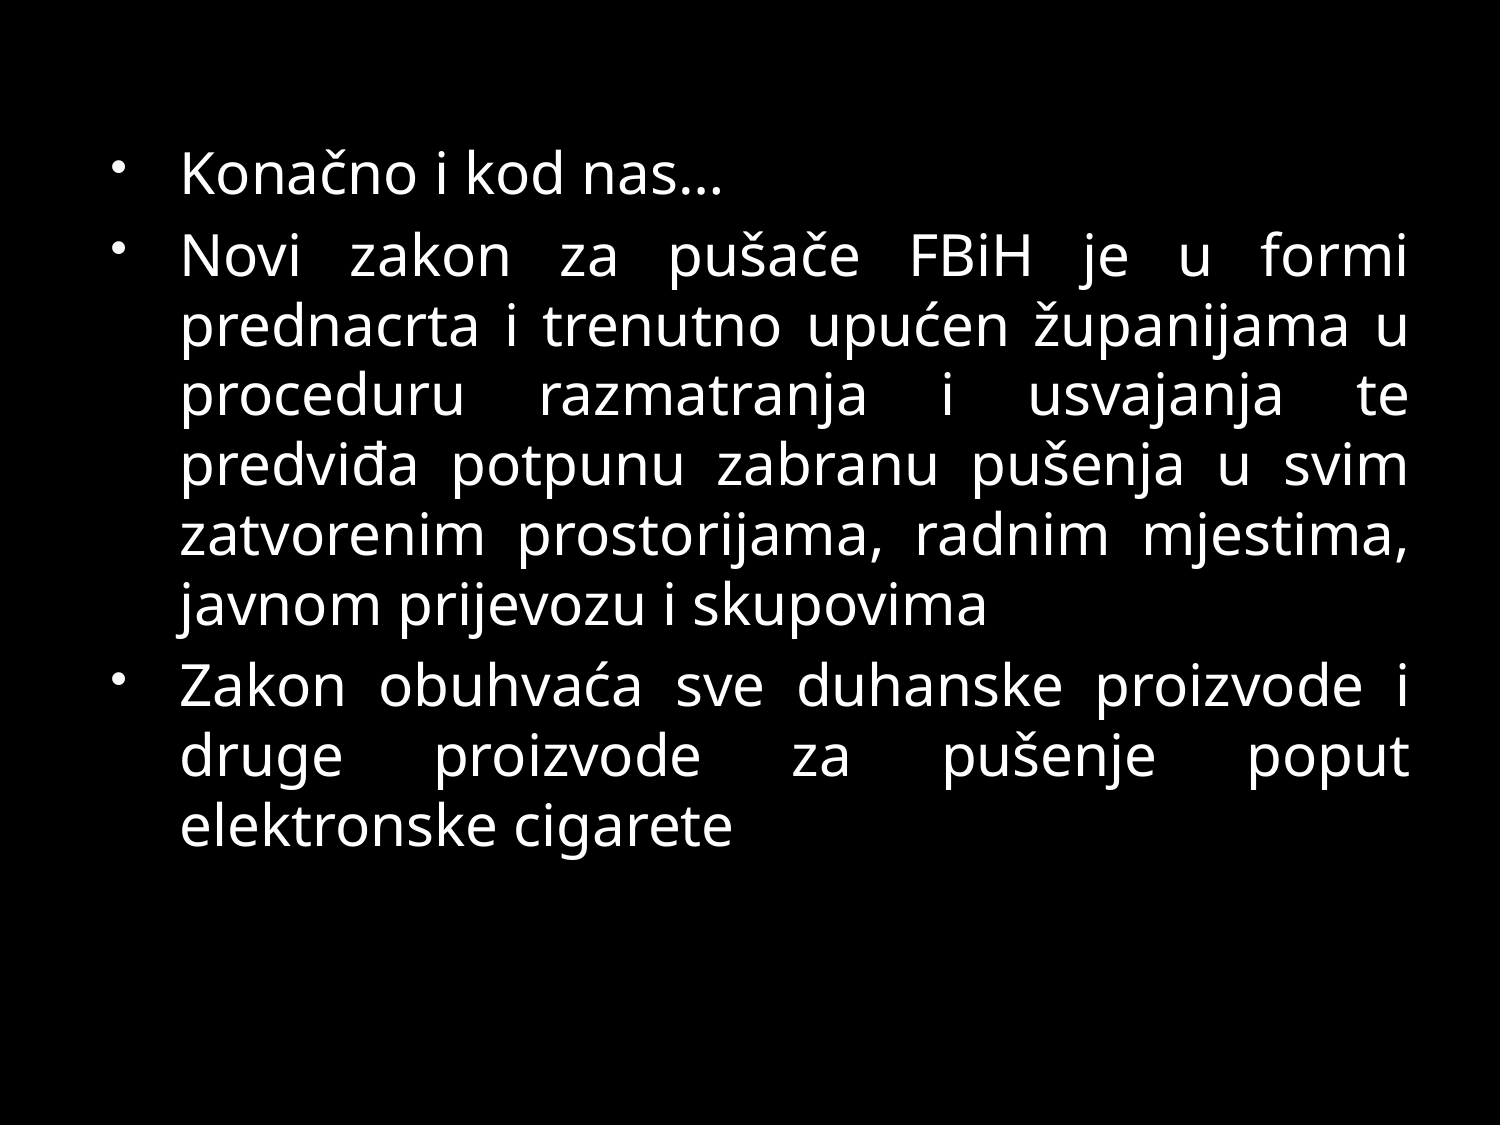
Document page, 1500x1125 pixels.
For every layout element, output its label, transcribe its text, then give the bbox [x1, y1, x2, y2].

list Konačno i kod nas… Novi zakon za pušače FBiH je u formi prednacrta i trenutno upućen županijama u proceduru razmatranja i usvajanja te predviđa potpunu zabranu pušenja u svim zatvorenim prostorijama, radnim mjestima, javnom prijevozu i skupovima Zakon obuhvaća sve duhanske proizvode i druge proizvode za pušenje poput elektronske cigarete [75, 128, 1425, 1035]
